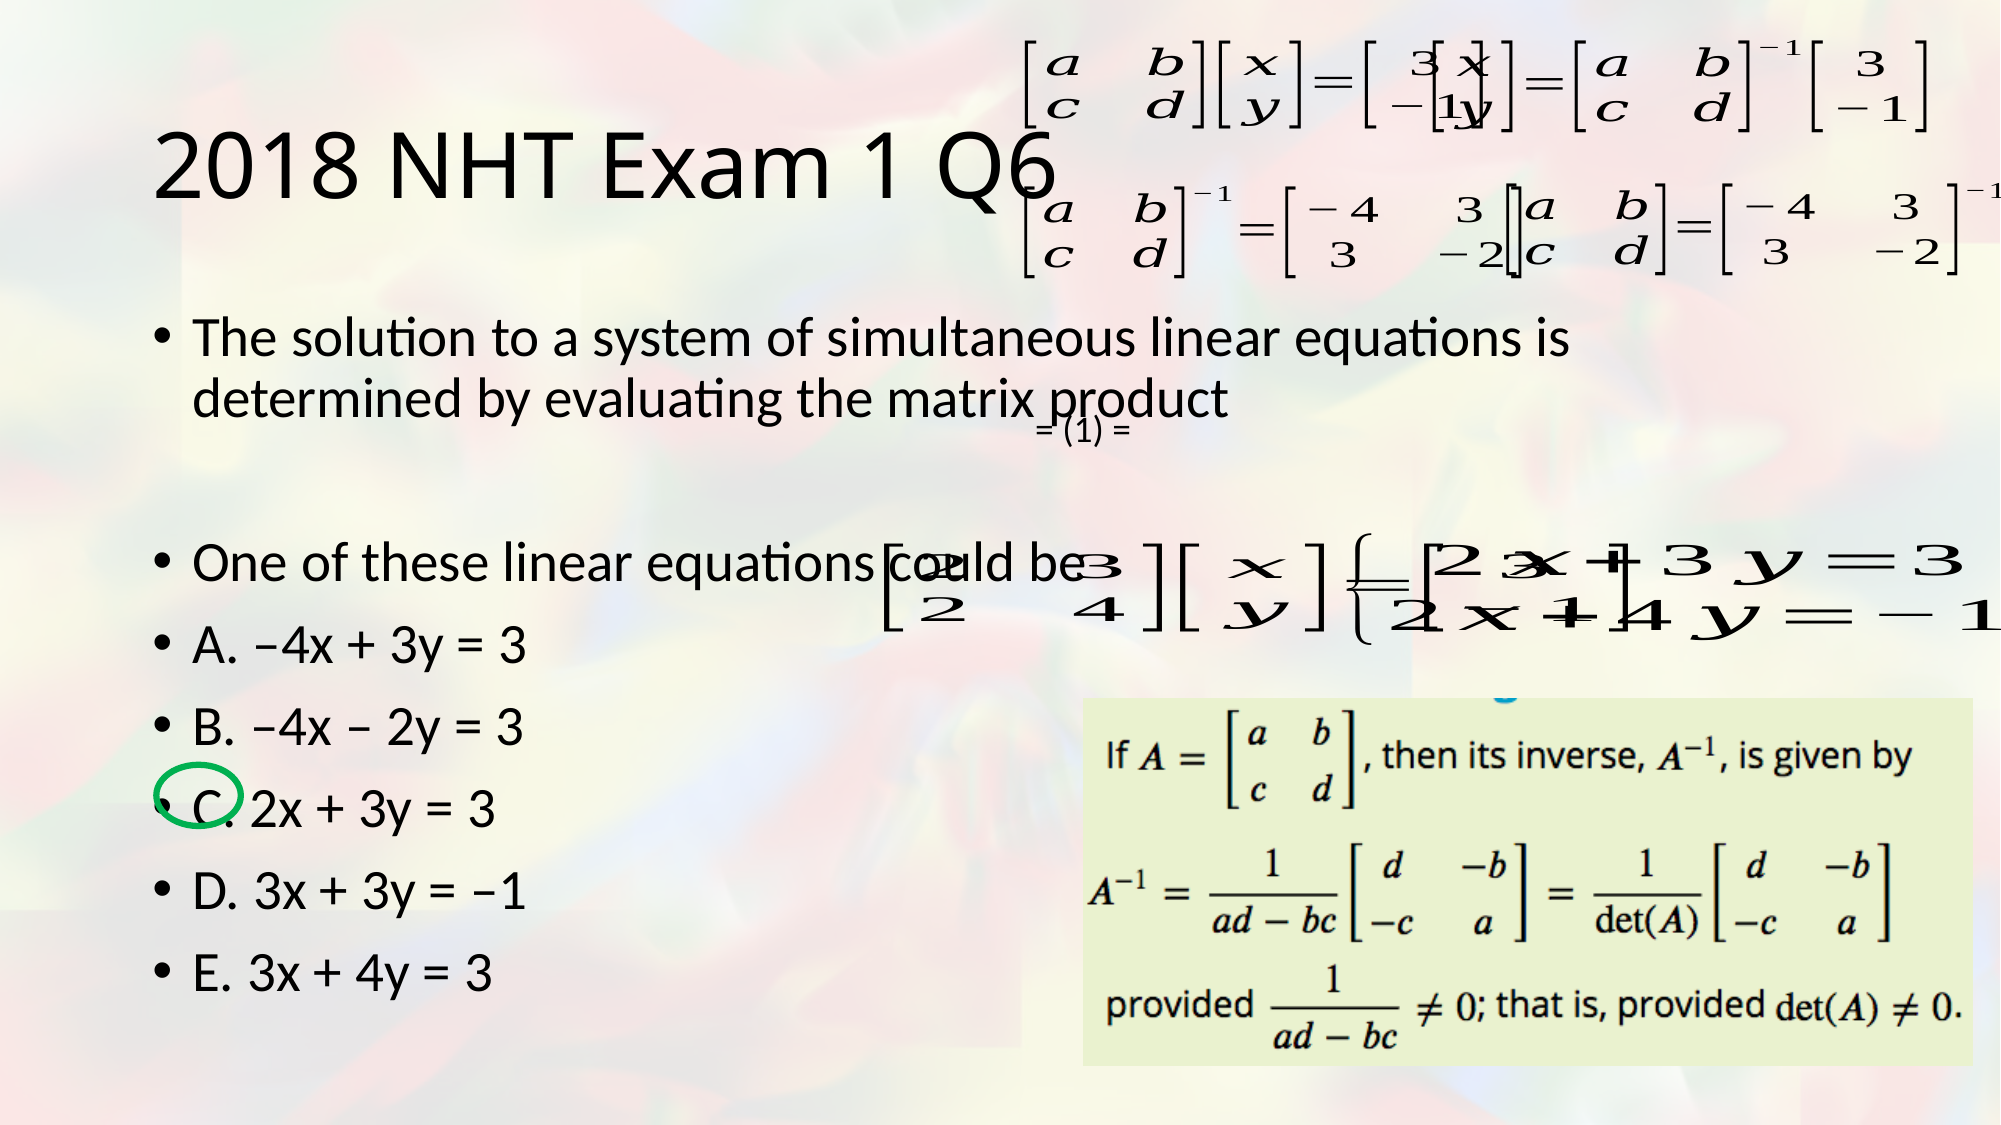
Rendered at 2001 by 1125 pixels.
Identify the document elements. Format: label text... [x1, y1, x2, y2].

picture [1083, 698, 1973, 1066]
text_box [155, 763, 242, 828]
title 2018 NHT Exam 1 Q6 [137, 59, 1863, 278]
